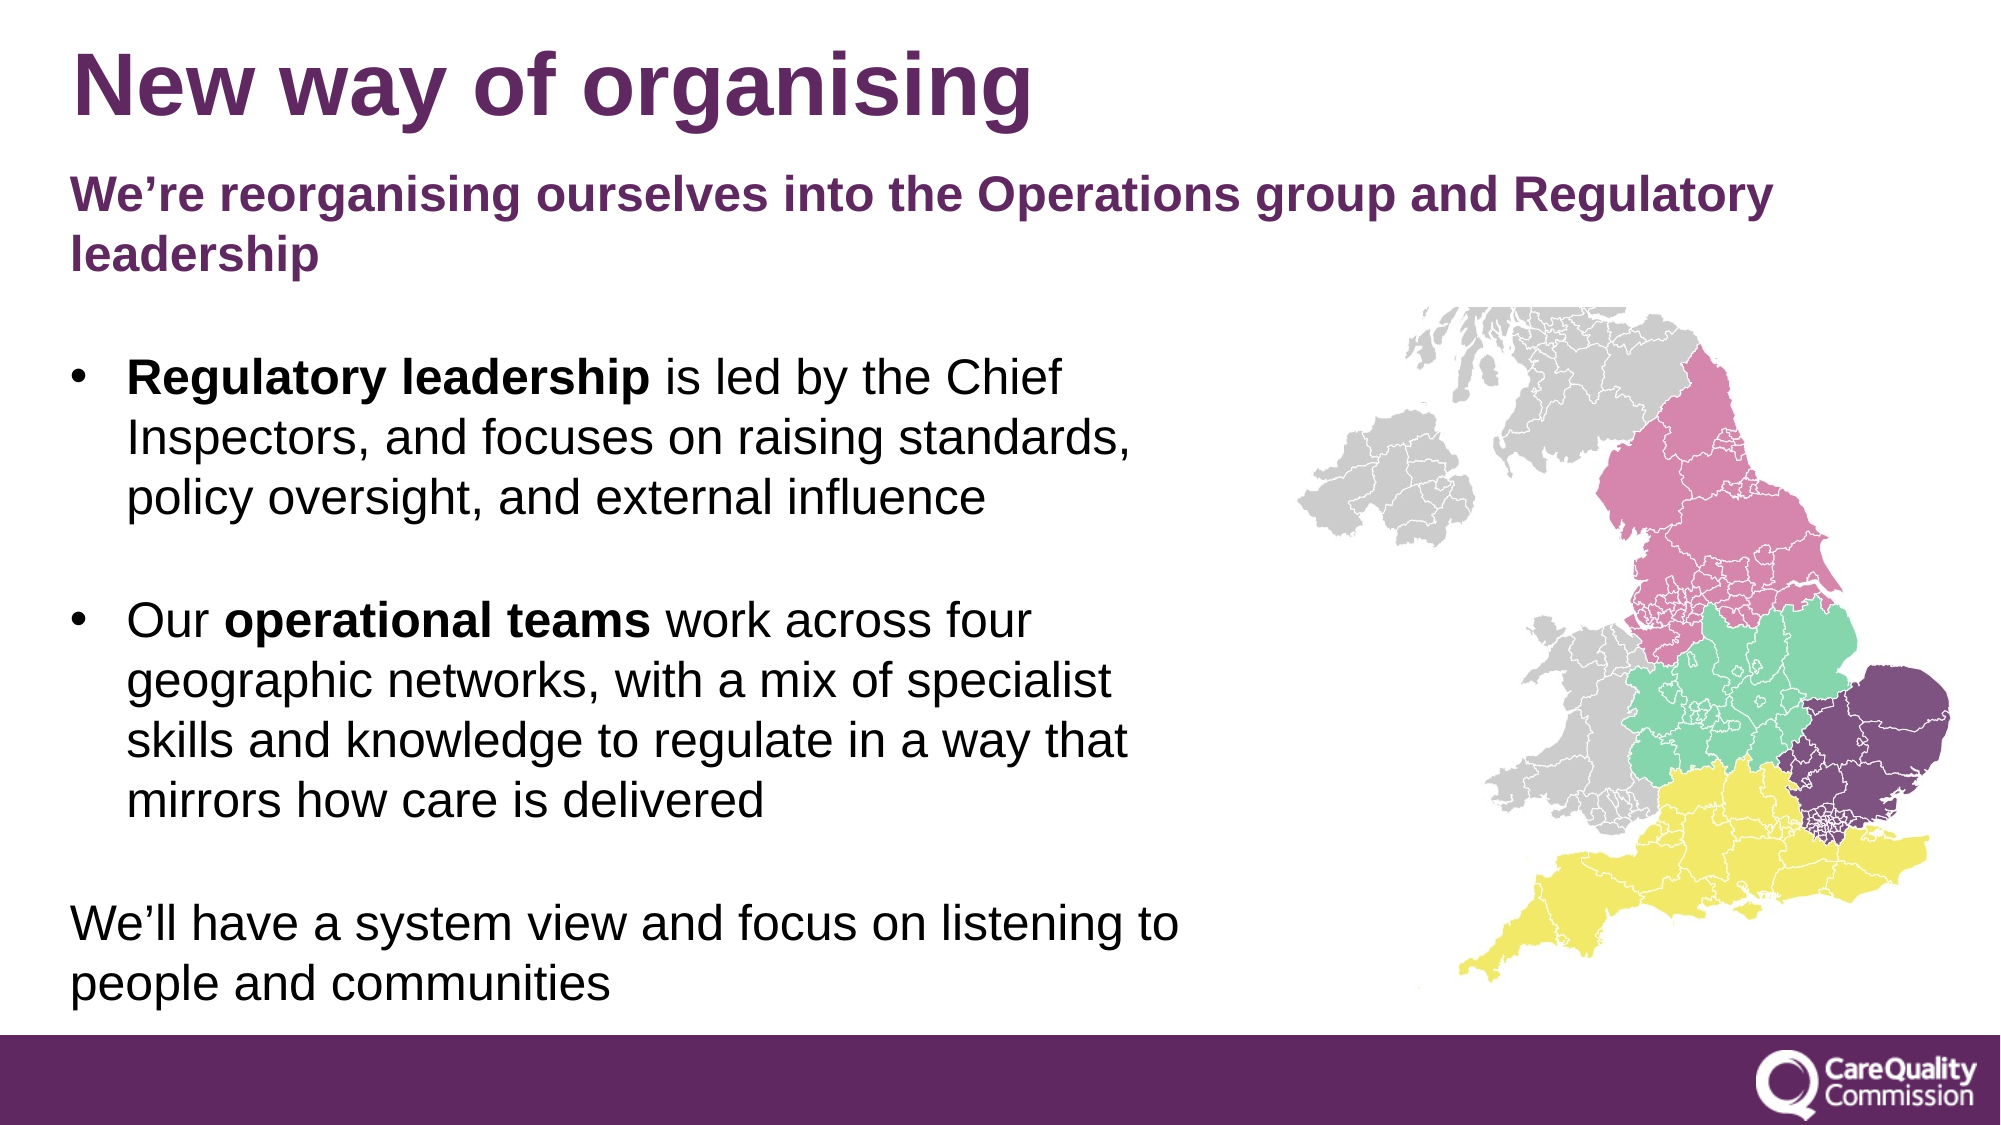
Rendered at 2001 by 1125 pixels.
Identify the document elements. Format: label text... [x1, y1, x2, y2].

text_box We’re reorganising ourselves into the Operations group and Regulatory leadership Regulatory leadership is led by the Chief Inspectors, and focuses on raising standards, policy oversight, and external influence Our operational teams work across four geographic networks, with a mix of specialist skills and knowledge to regulate in a way that mirrors how care is delivered We’ll have a system view and focus on listening to people and communities [54, 154, 1812, 1019]
picture [1280, 302, 1979, 1033]
picture [1756, 1050, 1977, 1121]
title New way of organising [57, 19, 1858, 157]
